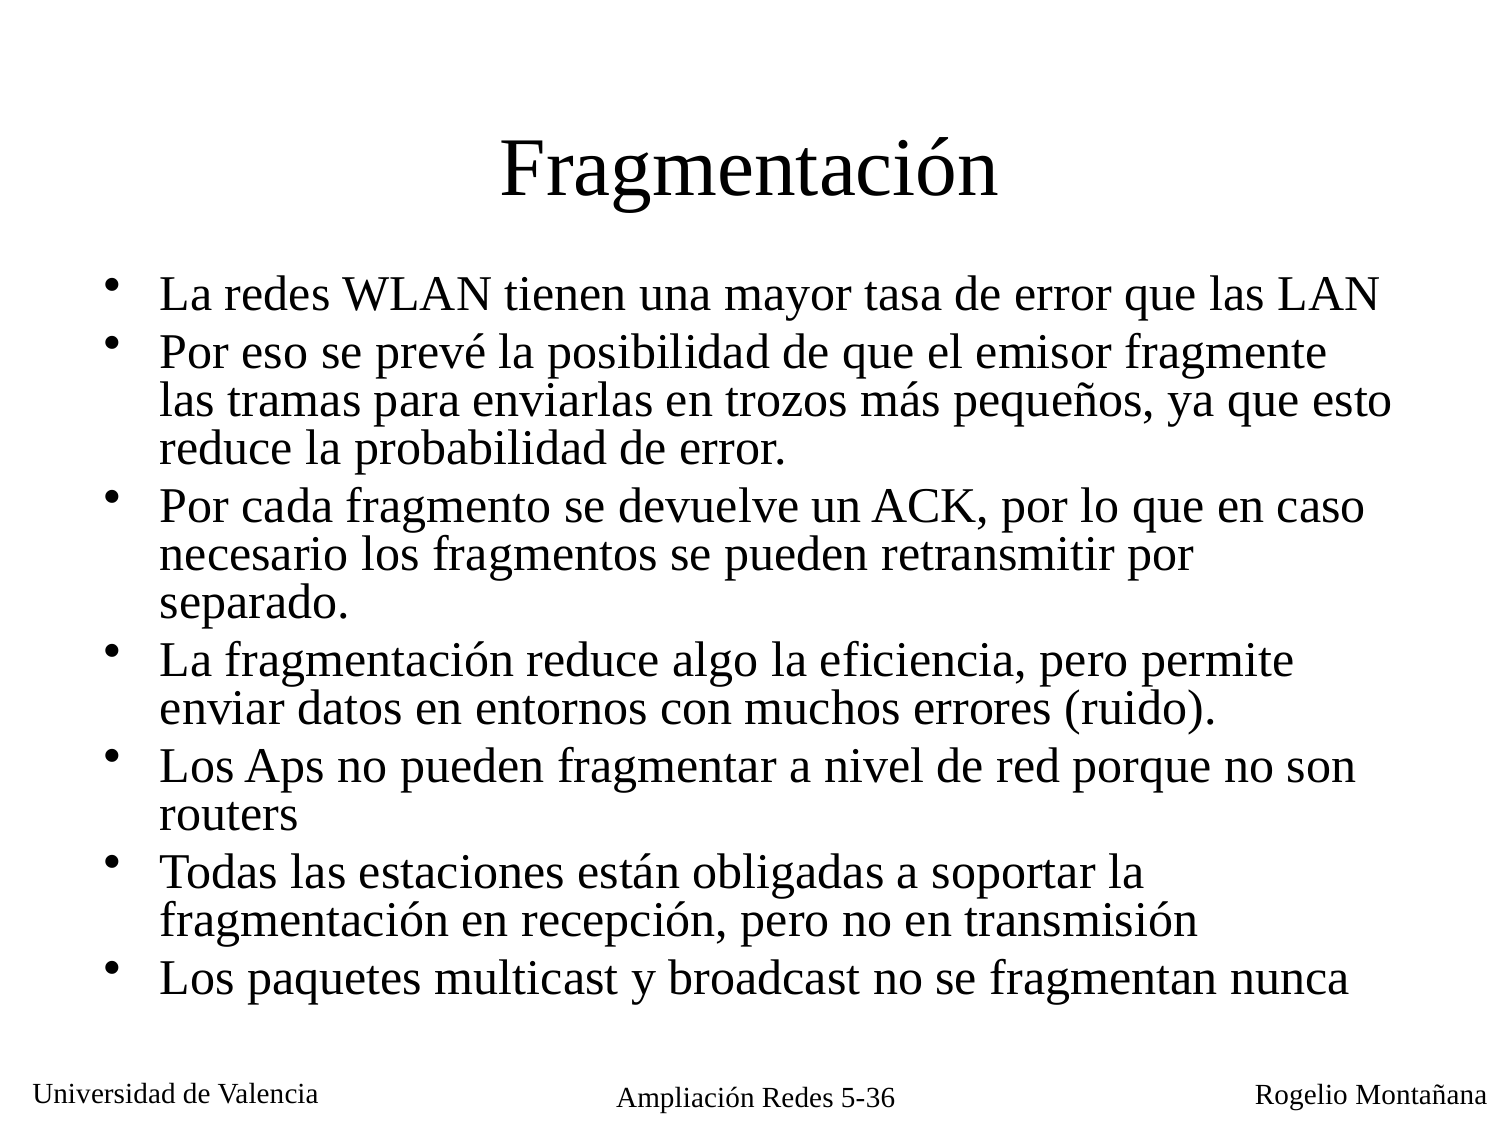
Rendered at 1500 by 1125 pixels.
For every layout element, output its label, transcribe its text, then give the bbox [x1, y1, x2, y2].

list La redes WLAN tienen una mayor tasa de error que las LAN Por eso se prevé la posibilidad de que el emisor fragmente las tramas para enviarlas en trozos más pequeños, ya que esto reduce la probabilidad de error. Por cada fragmento se devuelve un ACK, por lo que en caso necesario los fragmentos se pueden retransmitir por separado. La fragmentación reduce algo la eficiencia, pero permite enviar datos en entornos con muchos errores (ruido). Los Aps no pueden fragmentar a nivel de red porque no son routers Todas las estaciones están obligadas a soportar la fragmentación en recepción, pero no en transmisión Los paquetes multicast y broadcast no se fragmentan nunca [88, 264, 1412, 991]
slide_number Ampliación Redes 5-36 [572, 1070, 940, 1116]
title Fragmentación [112, 89, 1388, 235]
